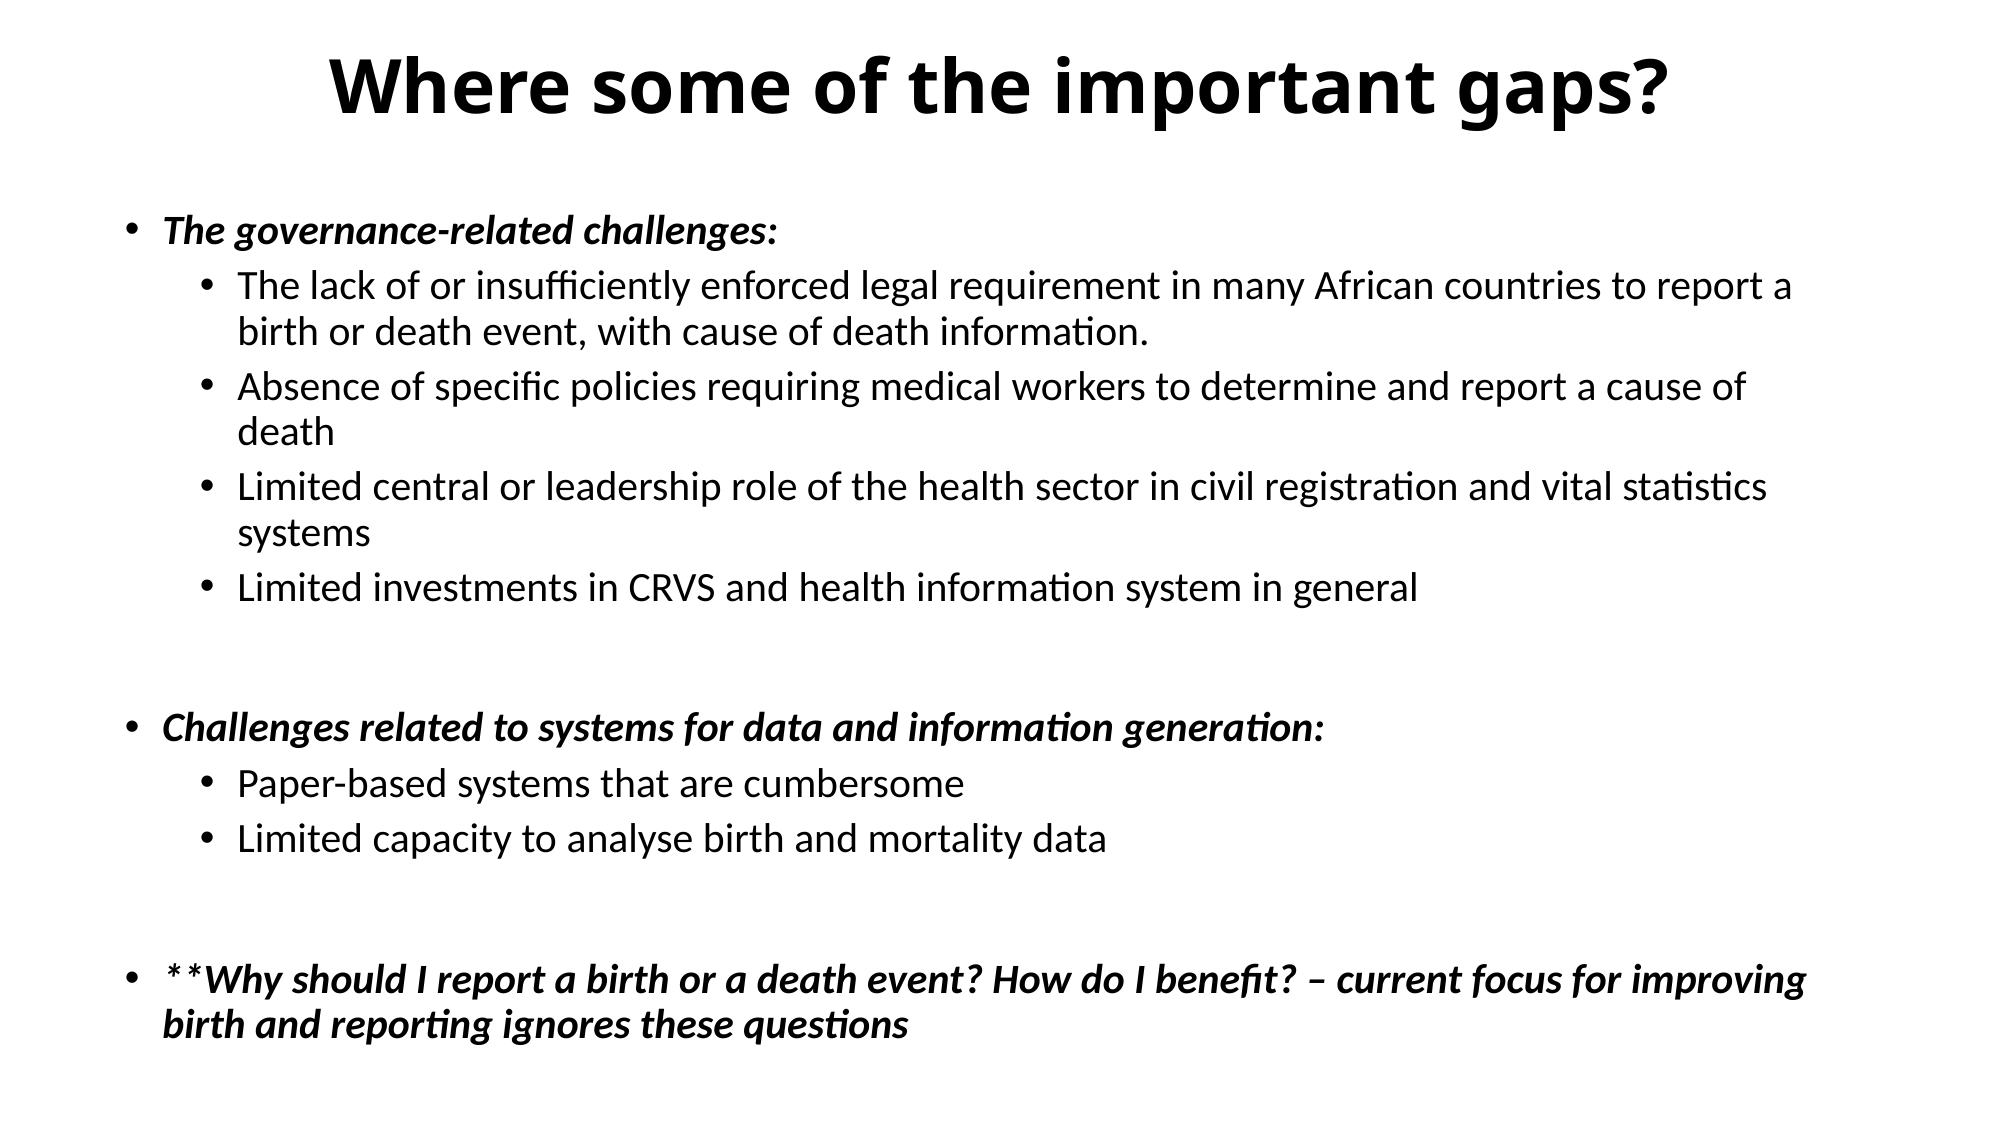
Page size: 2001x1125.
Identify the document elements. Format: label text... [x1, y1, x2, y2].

list The governance-related challenges: The lack of or insufficiently enforced legal requirement in many African countries to report a birth or death event, with cause of death information. Absence of specific policies requiring medical workers to determine and report a cause of death Limited central or leadership role of the health sector in civil registration and vital statistics systems Limited investments in CRVS and health information system in general Challenges related to systems for data and information generation: Paper-based systems that are cumbersome Limited capacity to analyse birth and mortality data **Why should I report a birth or a death event? How do I benefit? – current focus for improving birth and reporting ignores these questions [109, 200, 1835, 1111]
title Where some of the important gaps? [137, 0, 1863, 180]
